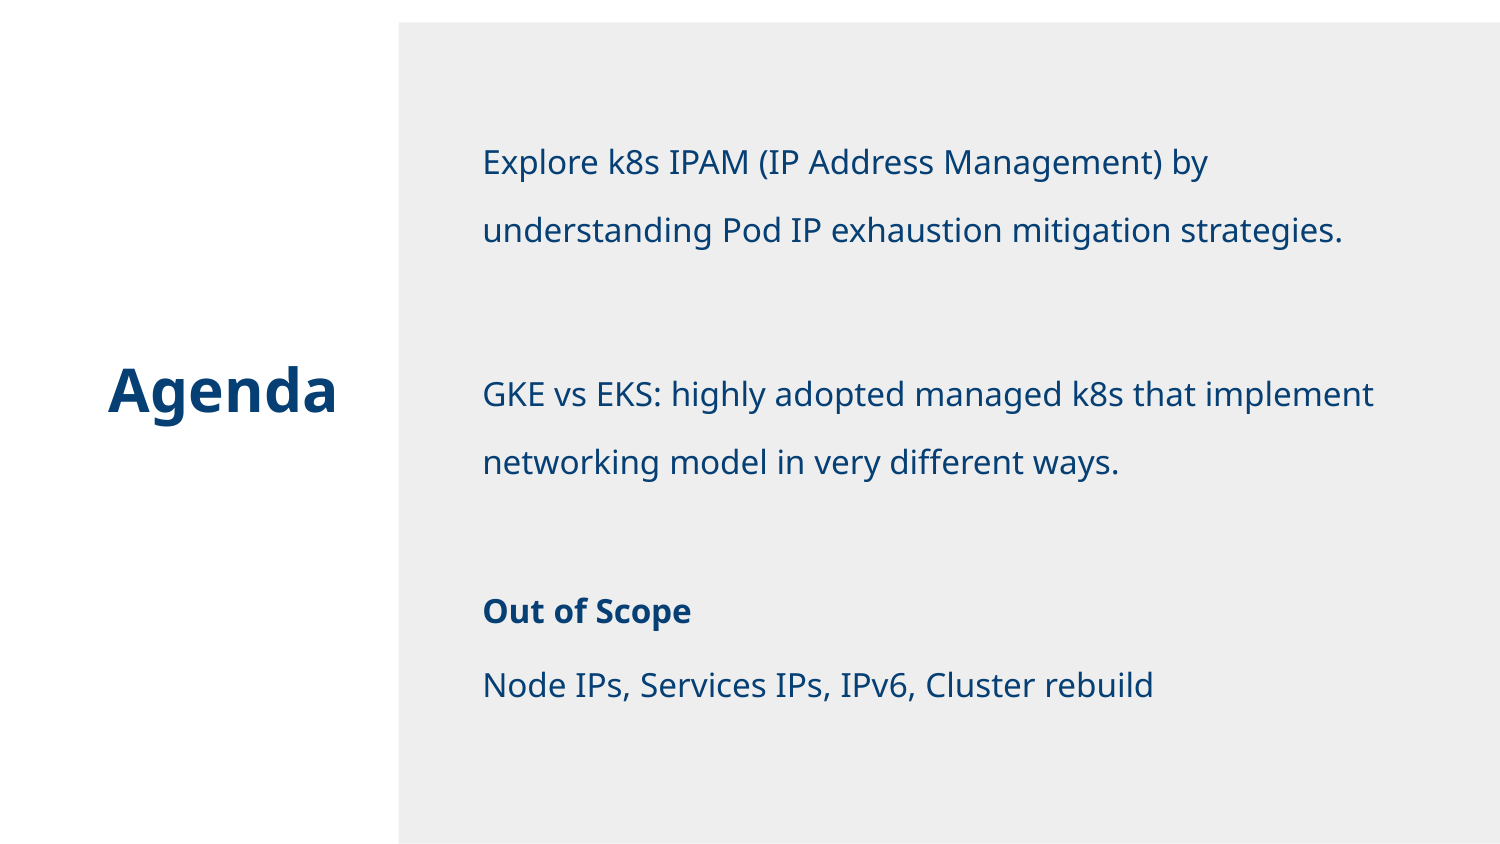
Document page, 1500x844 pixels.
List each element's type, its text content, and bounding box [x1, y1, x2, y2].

title Agenda [43, 202, 405, 446]
list Explore k8s IPAM (IP Address Management) by understanding Pod IP exhaustion mitigation strategies. GKE vs EKS: highly adopted managed k8s that implement networking model in very different ways. Out of Scope Node IPs, Services IPs, IPv6, Cluster rebuild [467, 98, 1440, 725]
